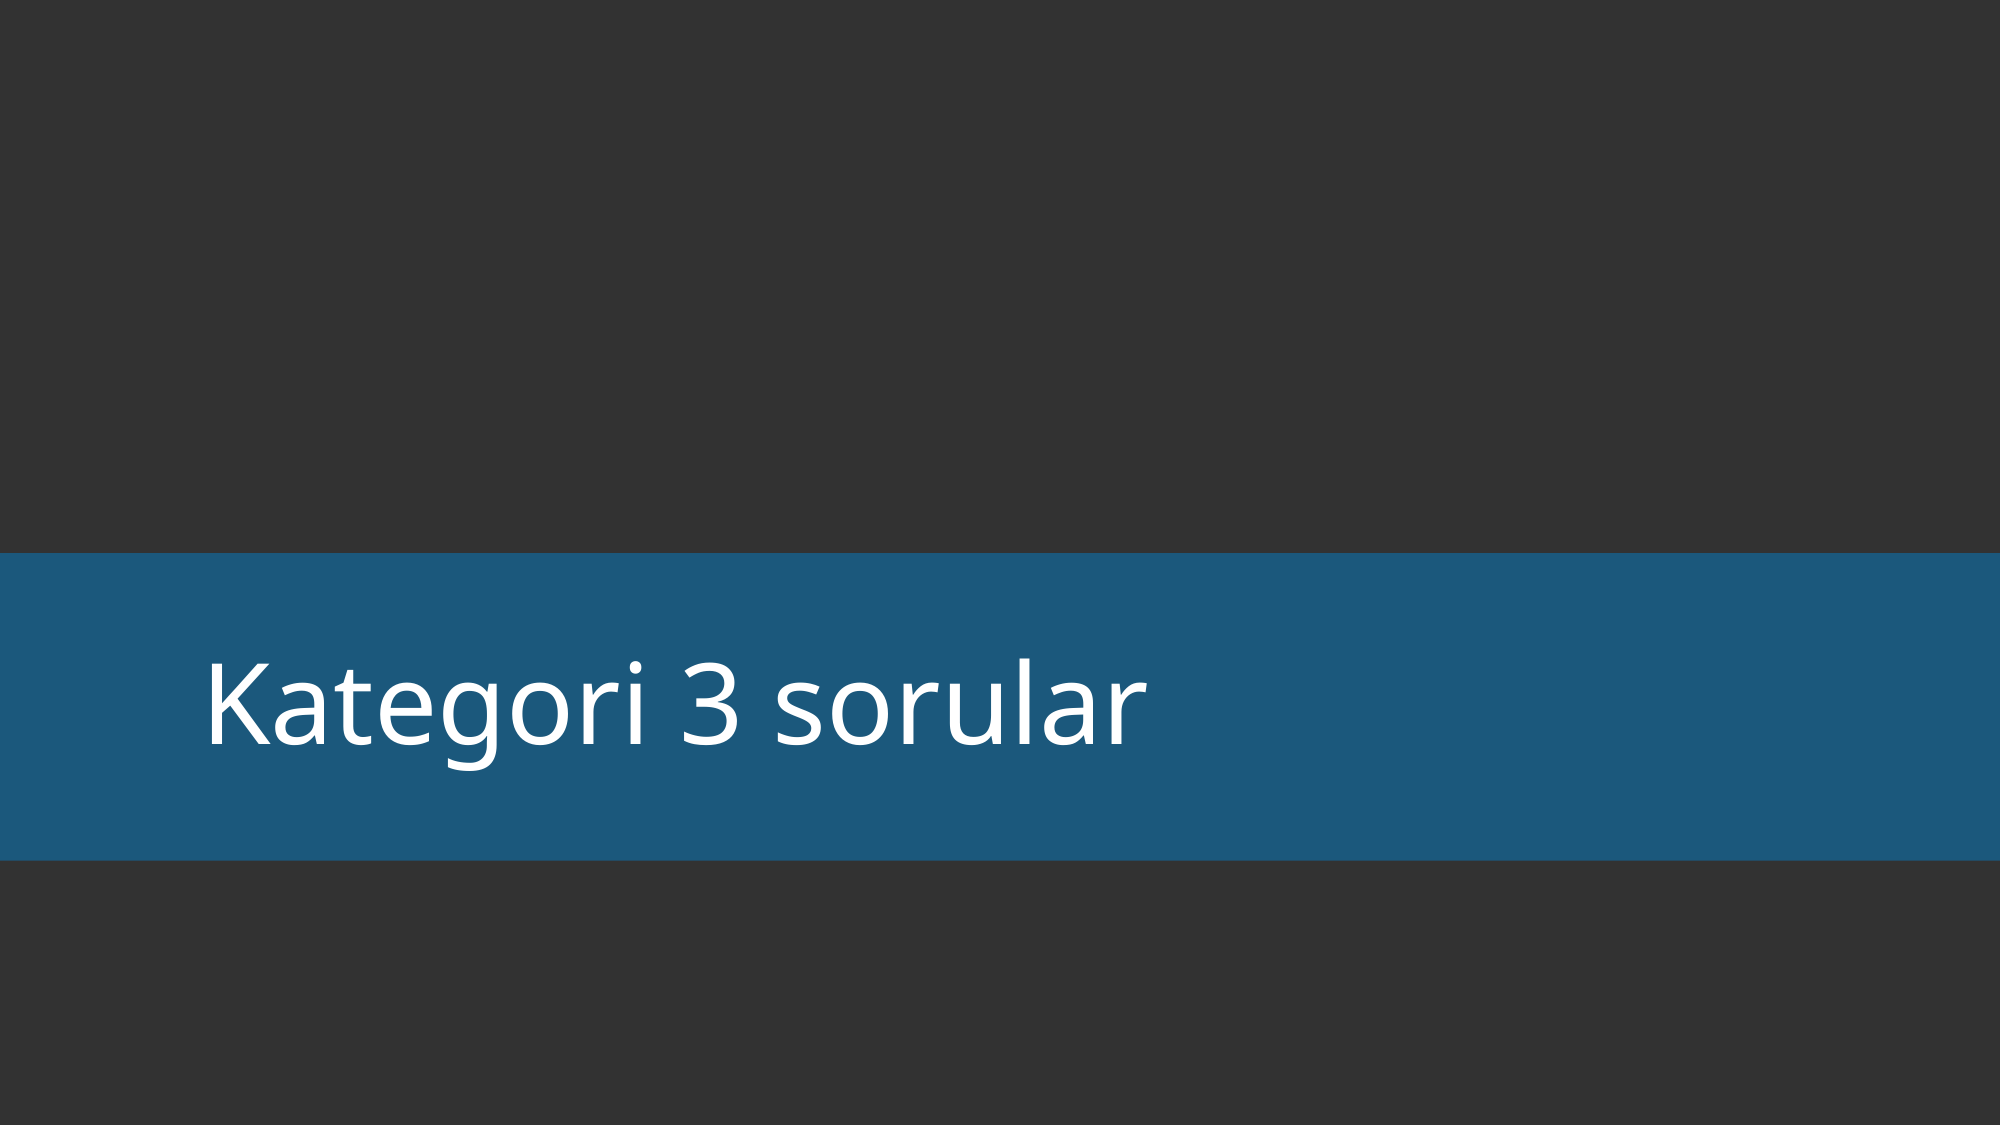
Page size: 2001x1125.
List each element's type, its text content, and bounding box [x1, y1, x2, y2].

title Kategori 3 sorular [185, 577, 1963, 838]
